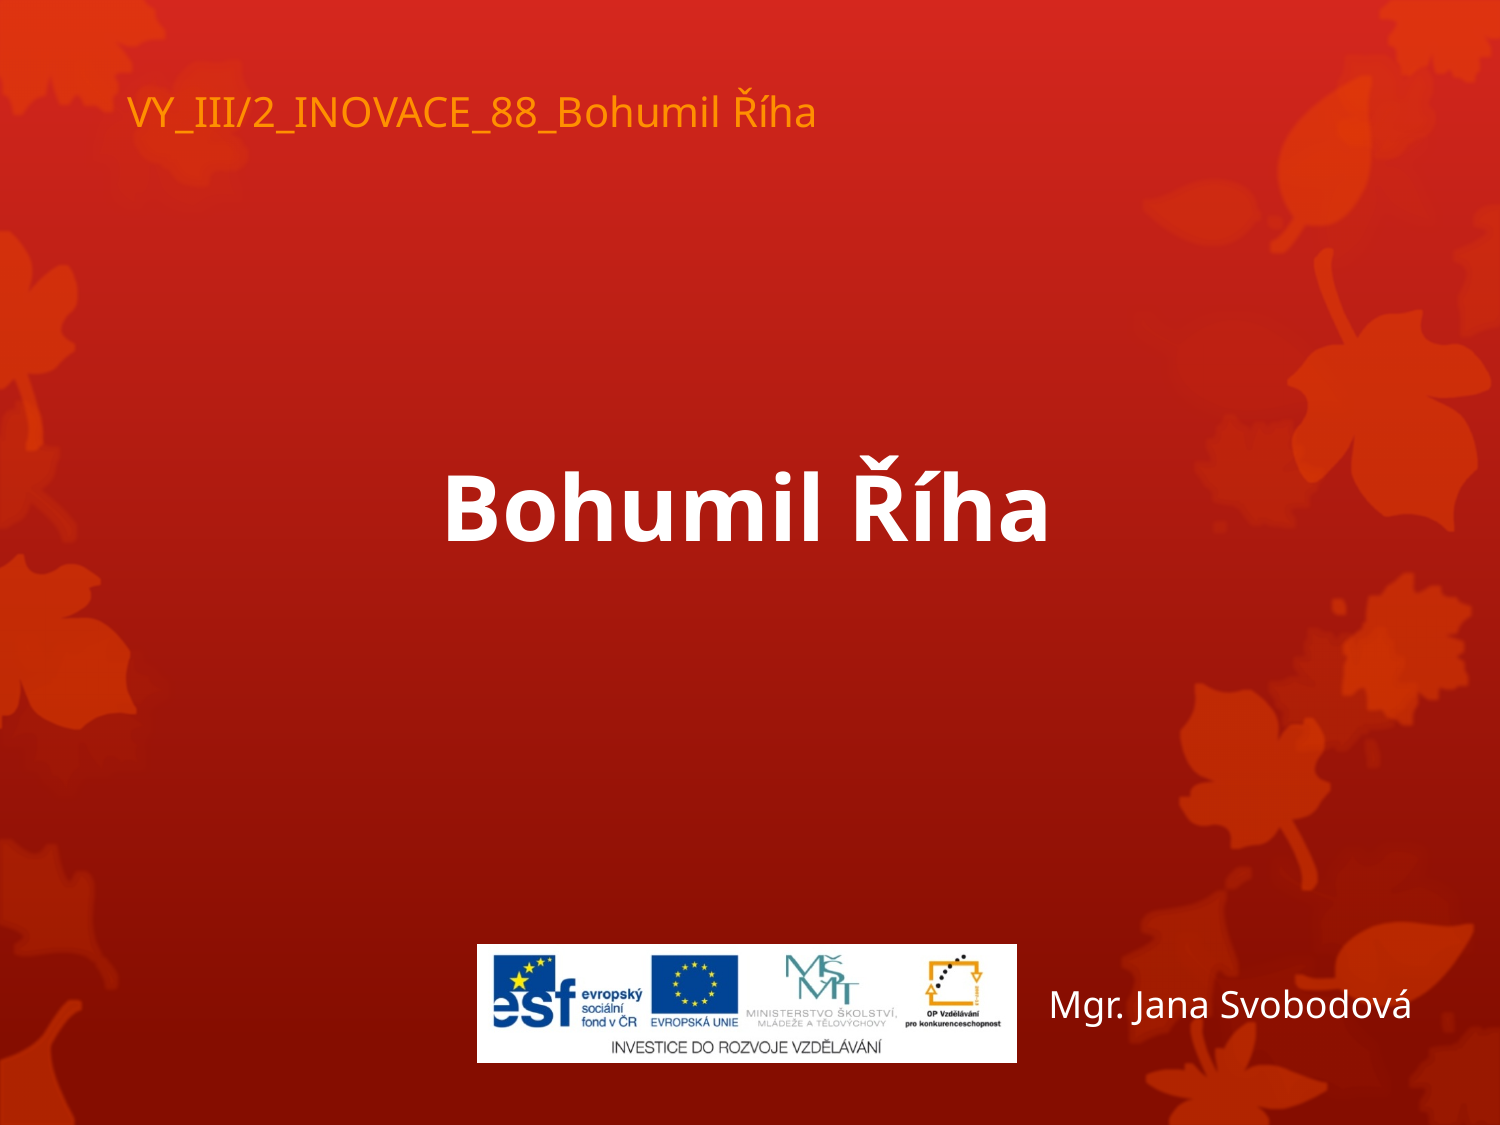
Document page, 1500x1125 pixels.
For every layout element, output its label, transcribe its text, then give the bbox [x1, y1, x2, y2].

text_box Mgr. Jana Svobodová [1033, 973, 1483, 1033]
subtitle VY_III/2_INOVACE_88_Bohumil Říha [112, 78, 1280, 220]
picture [476, 943, 1018, 1064]
title Bohumil Říha [163, 326, 1331, 568]
